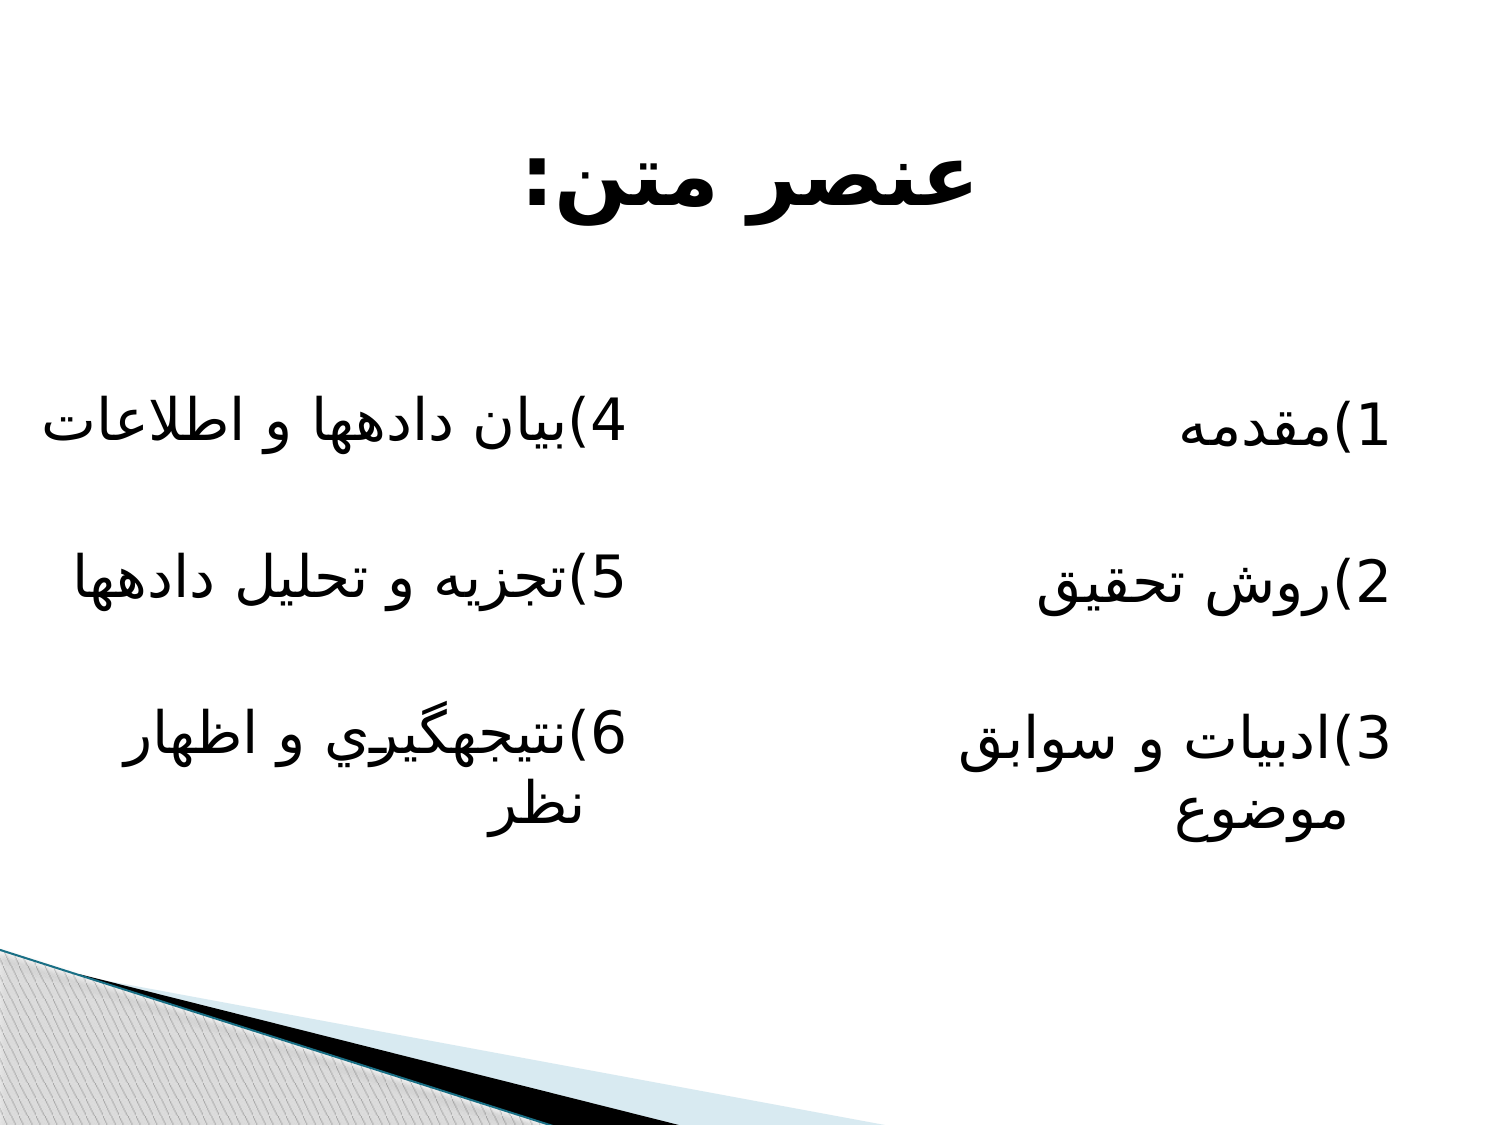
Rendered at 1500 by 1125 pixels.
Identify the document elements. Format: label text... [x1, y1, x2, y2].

title عنصر متن: [75, 77, 1425, 266]
text_box كل كشور [516, 1118, 542, 1125]
table_header [503, 1118, 525, 1125]
list 4)بيان داده‫ها و اطلاعات 5)تجزيه و تحليل داده‫ها 6)نتيجه‫گيري و اظهار نظر [0, 375, 661, 1118]
list 1)مقدمه 2)روش تحقيق 3)ادبيات و سوابق موضوع [762, 379, 1425, 1123]
